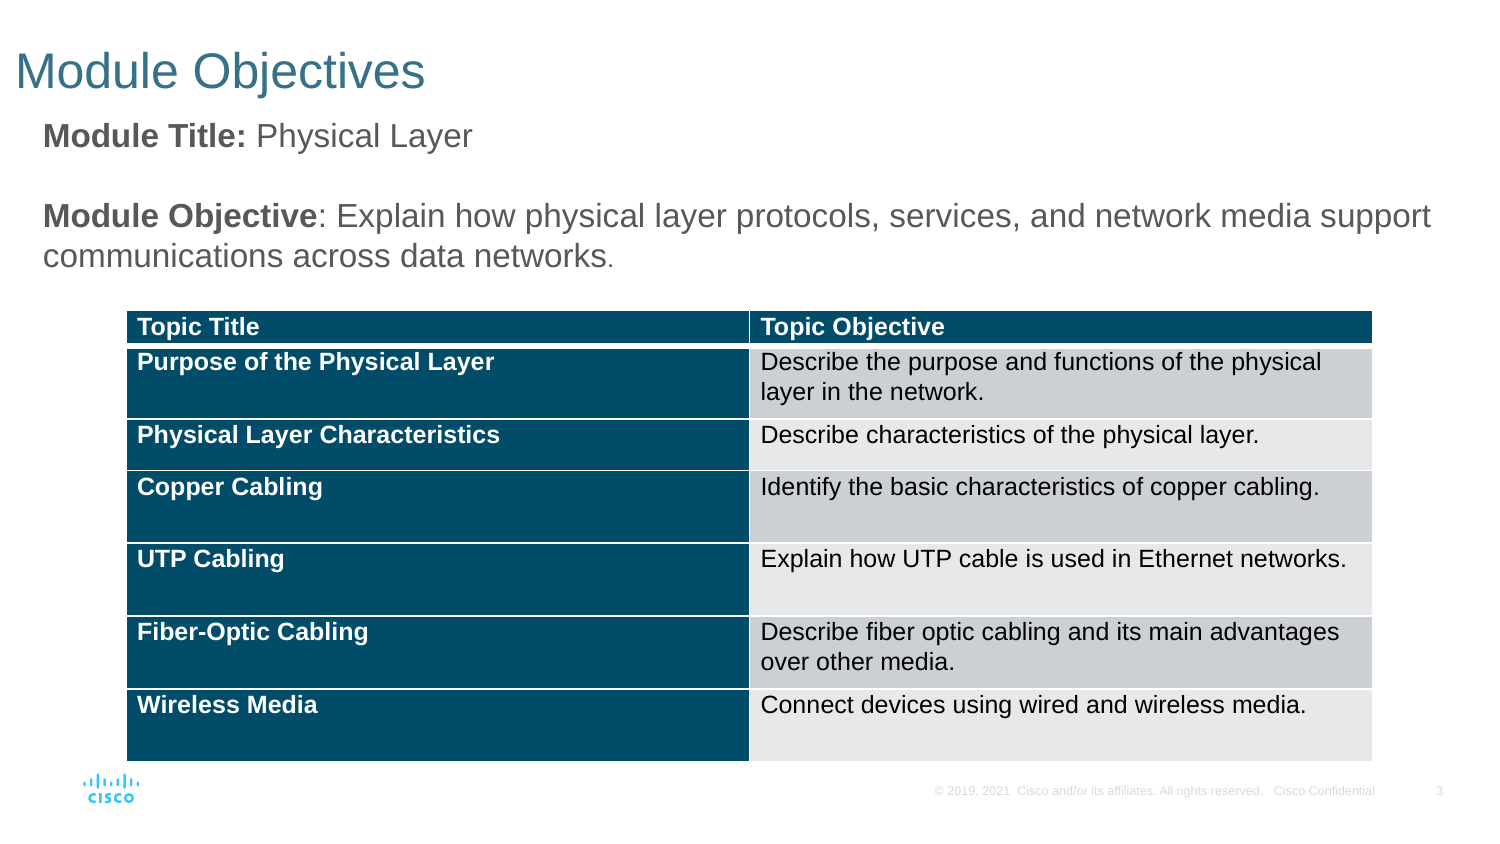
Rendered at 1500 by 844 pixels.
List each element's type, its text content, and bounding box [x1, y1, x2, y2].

table_header Topic Objective [750, 311, 1372, 343]
table_cell Identify the basic characteristics of copper cabling. [750, 471, 1372, 542]
table_cell Physical Layer Characteristics [127, 420, 749, 470]
table_cell Fiber-Optic Cabling [127, 617, 749, 688]
table_cell Purpose of the Physical Layer [127, 349, 749, 418]
table_cell Connect devices using wired and wireless media. [750, 690, 1372, 761]
table_cell UTP Cabling [127, 544, 749, 615]
table_cell Wireless Media [127, 690, 749, 761]
table_cell Describe the purpose and functions of the physical layer in the network. [750, 349, 1372, 418]
table_cell Describe fiber optic cabling and its main advantages over other media. [750, 617, 1372, 688]
table_cell Copper Cabling [127, 471, 749, 542]
table_cell Describe characteristics of the physical layer. [750, 420, 1372, 470]
table_header Topic Title [127, 311, 749, 343]
table_cell Explain how UTP cable is used in Ethernet networks. [750, 544, 1372, 615]
text_box Module Title: Physical Layer Module Objective: Explain how physical layer protocols, services, and network media support communications across data networks. [27, 107, 1473, 282]
title Module Objectives [0, 6, 1500, 131]
